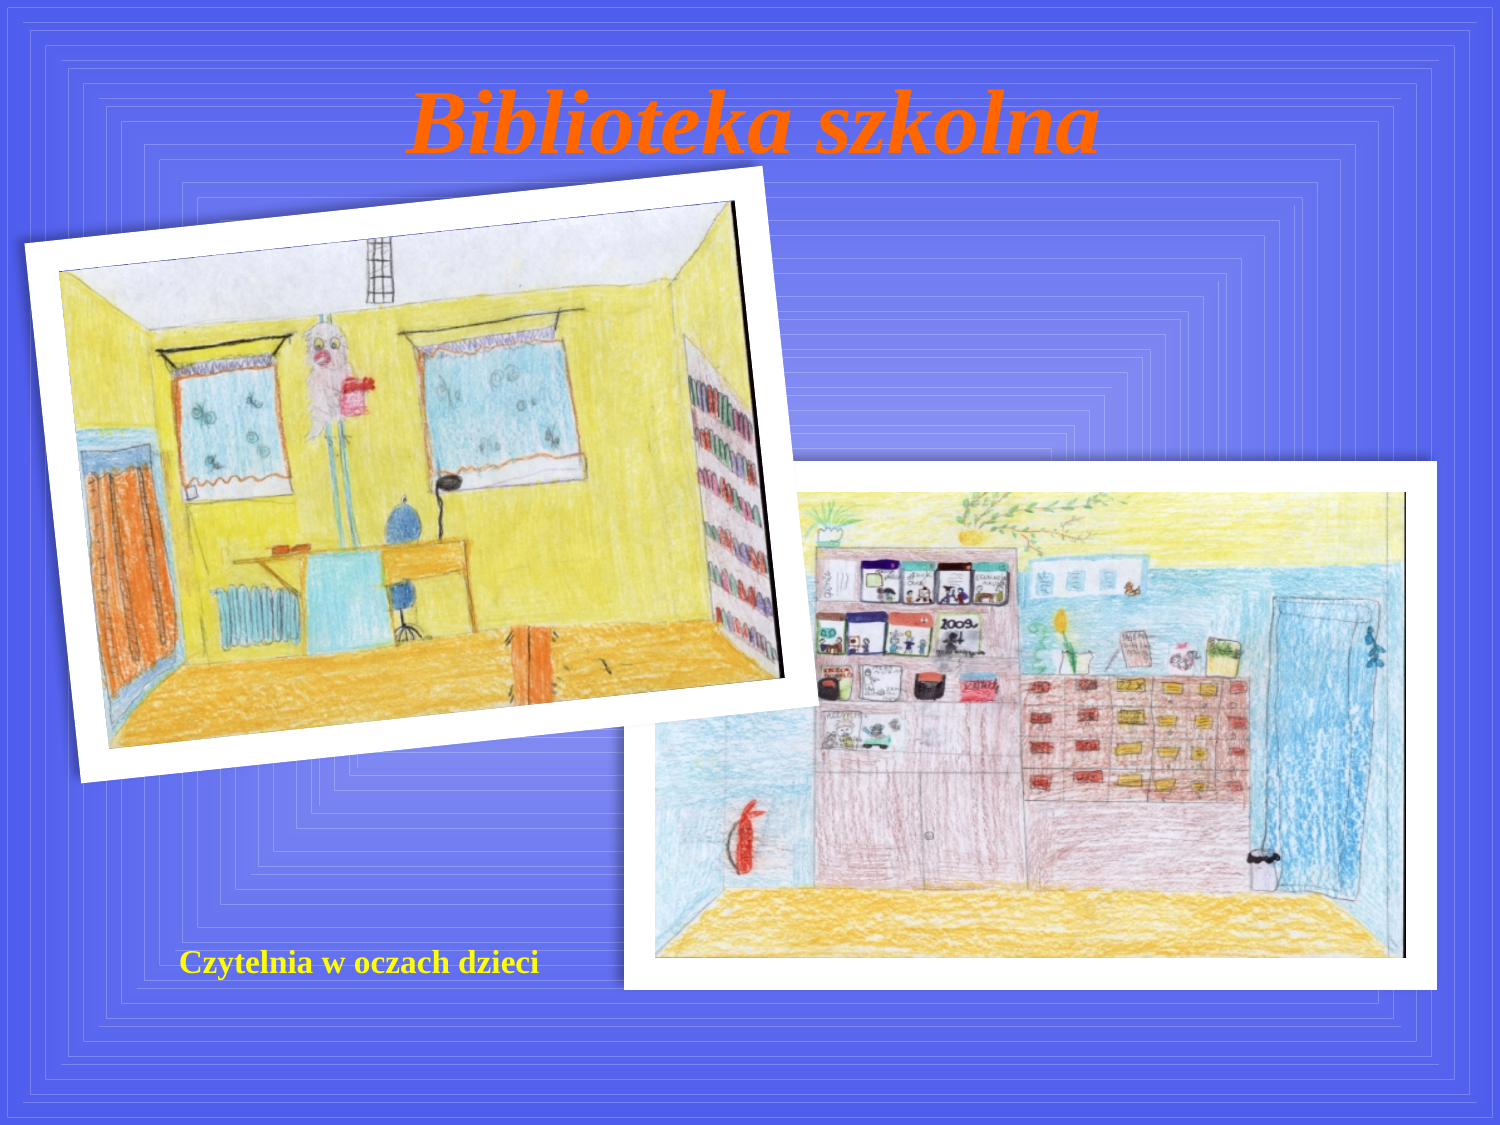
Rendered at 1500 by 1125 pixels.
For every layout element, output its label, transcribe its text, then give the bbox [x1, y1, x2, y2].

picture [60, 202, 765, 748]
text_box Czytelnia w oczach dzieci [164, 937, 1500, 989]
title Biblioteka szkolna [116, 23, 1393, 212]
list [654, 491, 1407, 959]
